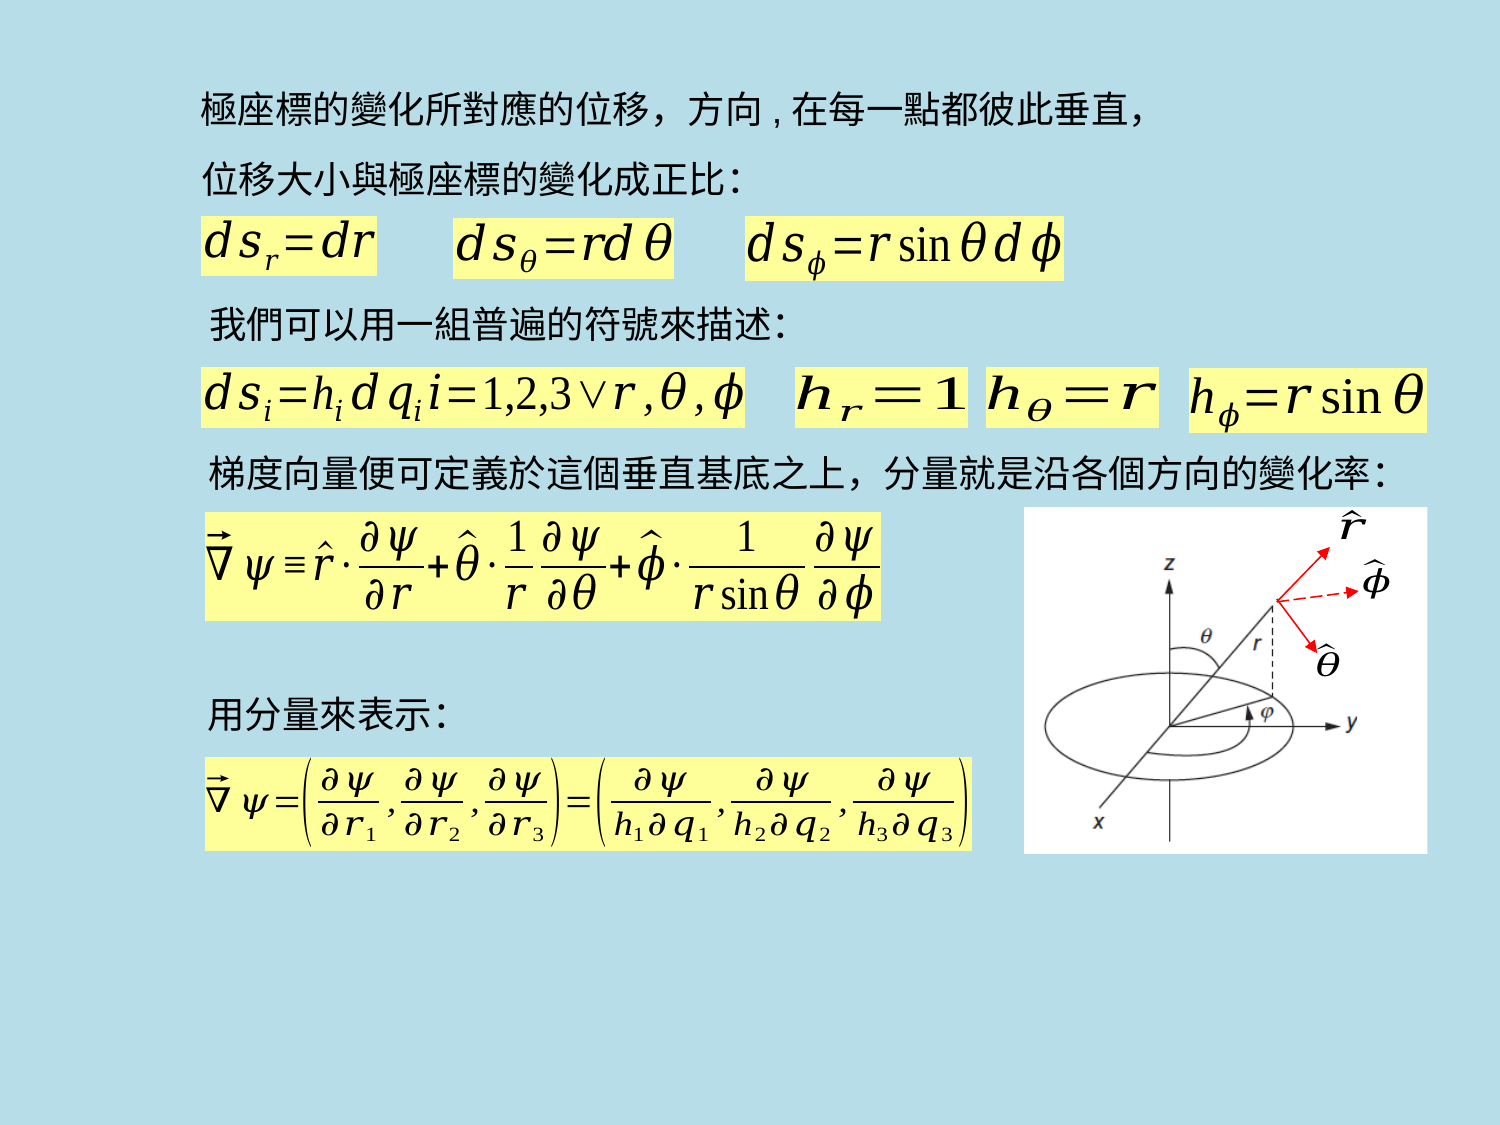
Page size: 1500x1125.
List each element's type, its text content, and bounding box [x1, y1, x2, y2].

text_box 用分量來表示： [192, 683, 623, 744]
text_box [1276, 590, 1359, 603]
picture [1023, 506, 1428, 855]
text_box 梯度向量便可定義於這個垂直基底之上，分量就是沿各個方向的變化率： [194, 442, 1455, 503]
text_box 位移大小與極座標的變化成正比： [186, 148, 1323, 208]
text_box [1276, 546, 1331, 590]
text_box 我們可以用一組普遍的符號來描述： [194, 293, 859, 354]
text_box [1276, 610, 1318, 654]
